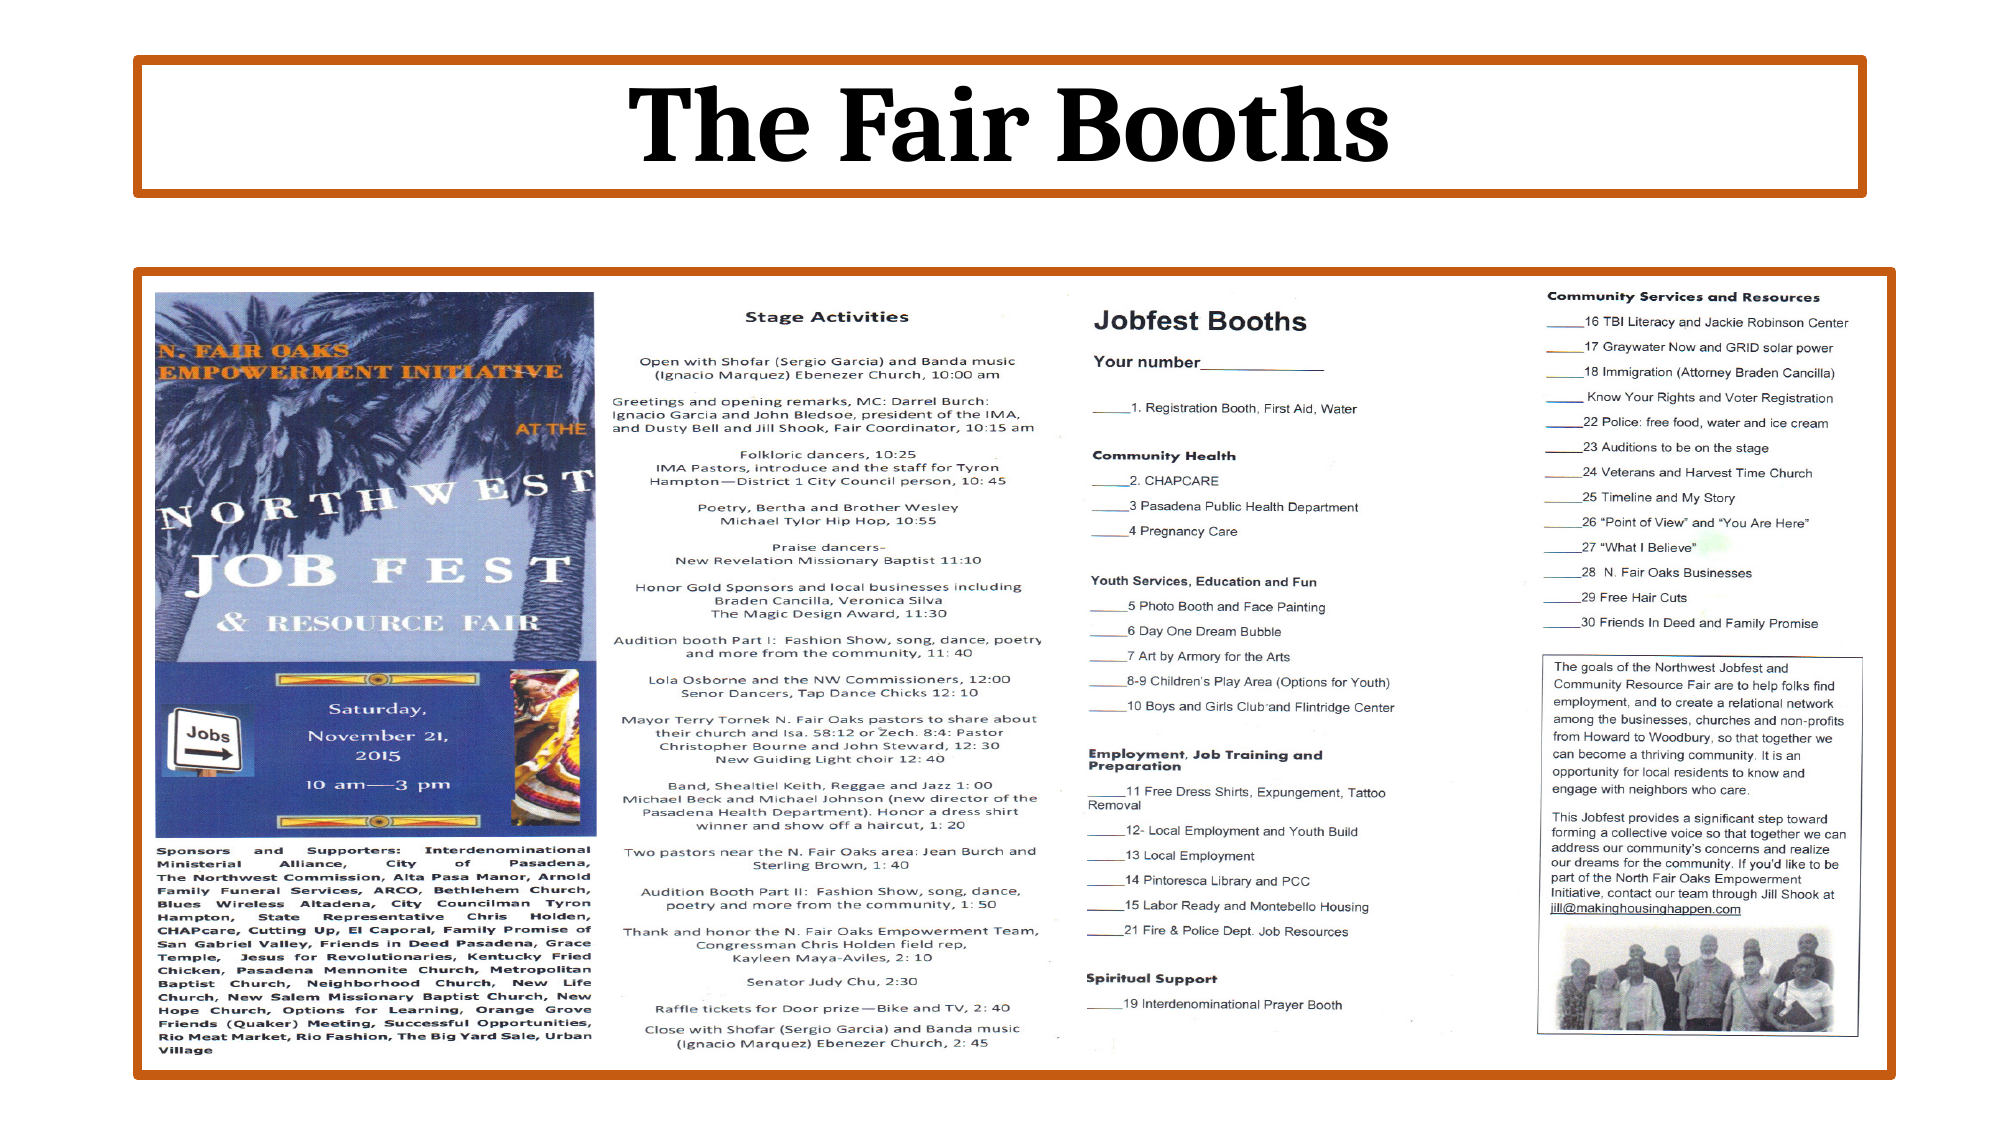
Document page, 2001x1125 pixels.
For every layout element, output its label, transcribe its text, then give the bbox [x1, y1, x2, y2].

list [154, 292, 597, 1055]
picture [613, 292, 1863, 1055]
text_box [137, 271, 1892, 1075]
title The Fair Booths [137, 59, 1863, 194]
